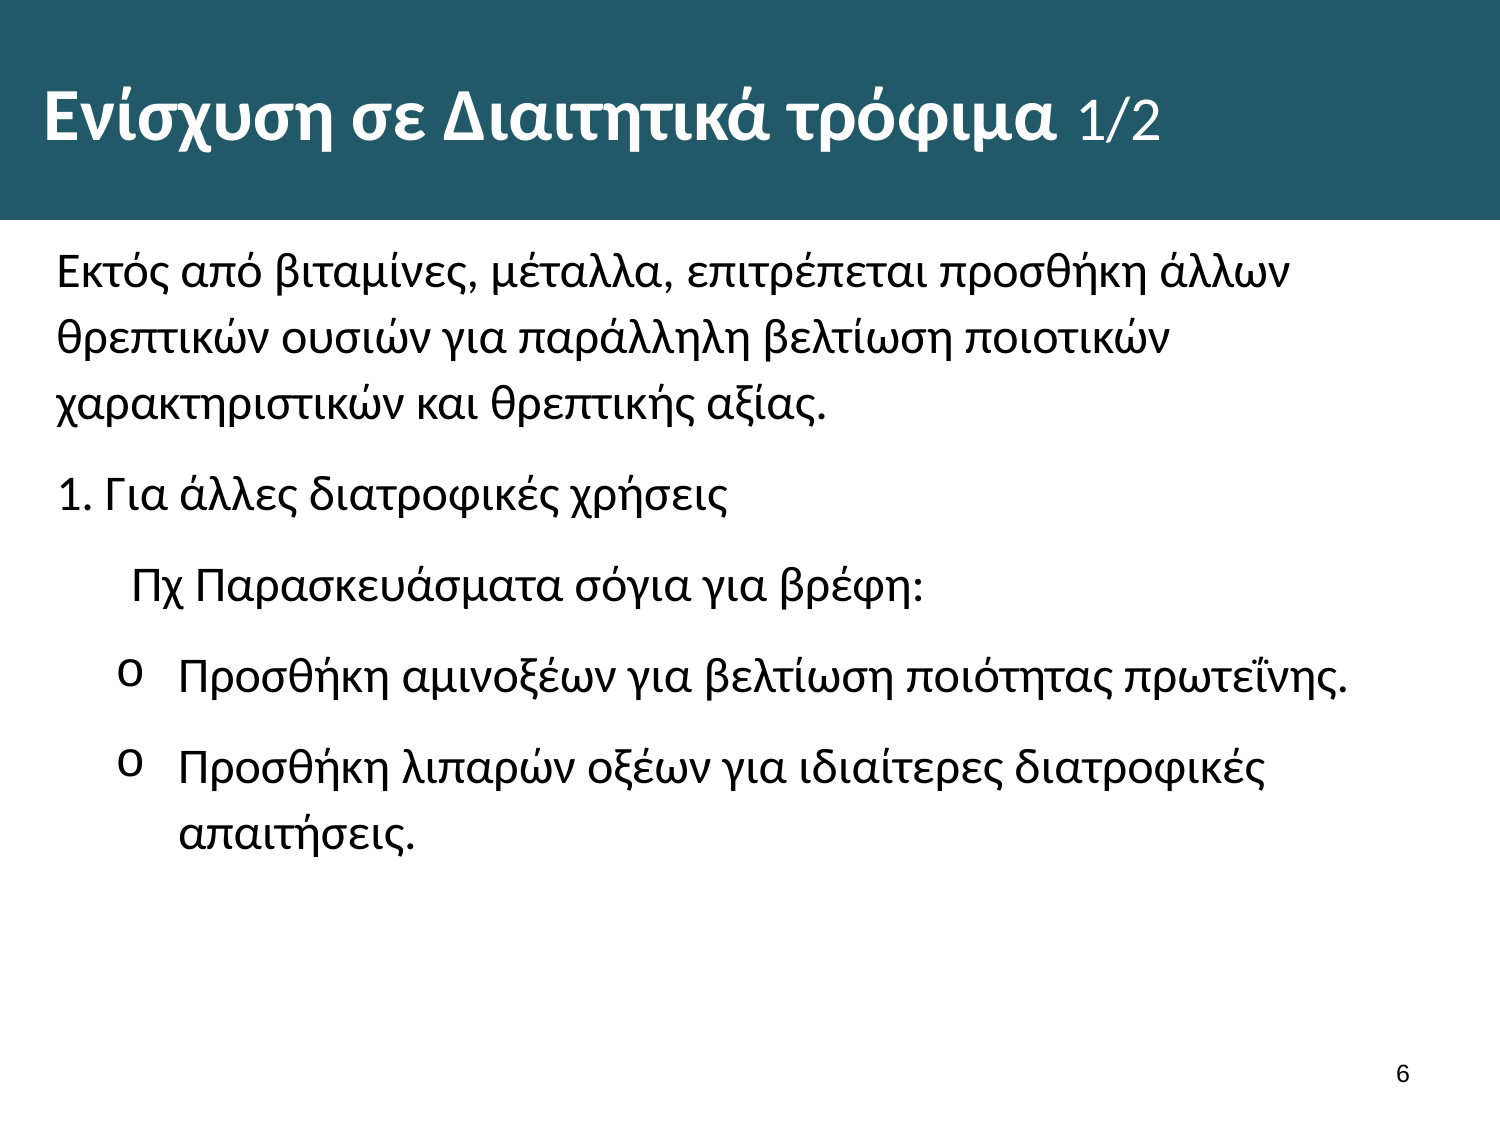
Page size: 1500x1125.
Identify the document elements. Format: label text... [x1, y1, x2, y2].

title Ενίσχυση σε Διαιτητικά τρόφιμα 1/2 [0, 0, 1500, 220]
list Εκτός από βιταμίνες, μέταλλα, επιτρέπεται προσθήκη άλλων θρεπτικών ουσιών για παράλληλη βελτίωση ποιοτικών χαρακτηριστικών και θρεπτικής αξίας. 1. Για άλλες διατροφικές χρήσεις Πχ Παρασκευάσματα σόγια για βρέφη: Προσθήκη αμινοξέων για βελτίωση ποιότητας πρωτεΐνης. Προσθήκη λιπαρών οξέων για ιδιαίτερες διατροφικές απαιτήσεις. [41, 224, 1495, 1125]
slide_number 5 [1074, 1042, 1425, 1103]
